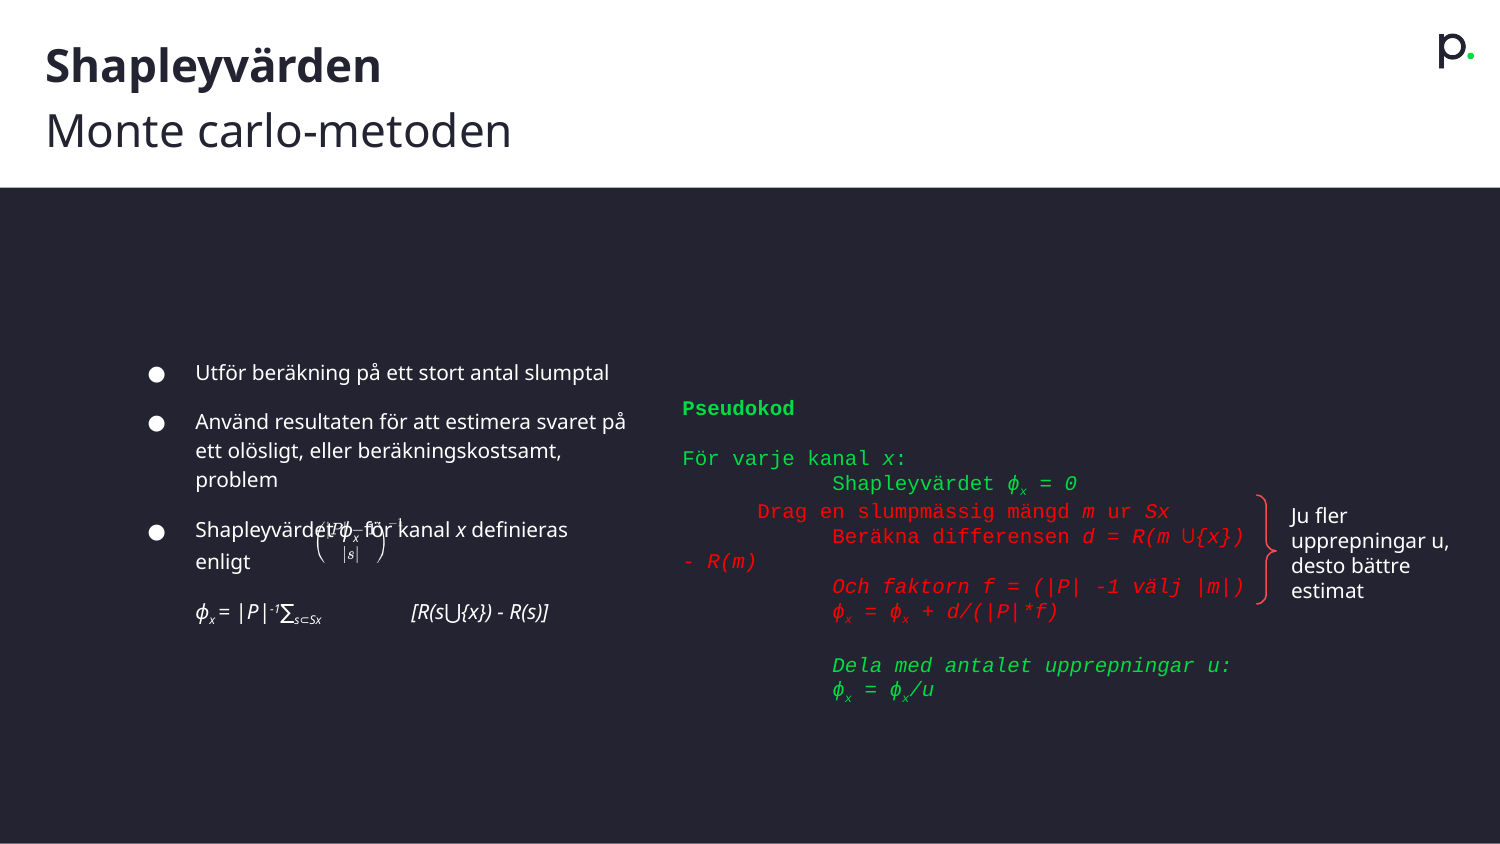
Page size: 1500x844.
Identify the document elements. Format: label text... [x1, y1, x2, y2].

subtitle Monte carlo-metoden [30, 78, 1339, 188]
text_box Pseudokod För varje kanal x: Shapleyvärdet ϕx = 0 Drag en slumpmässig mängd m ur Sx Beräkna differensen d = R(m ⋃{x}) - R(m) Och faktorn f = (|P| -1 välj |m|) ϕx = ϕx + d/(|P|*f) Dela med antalet upprepningar u: ϕx = ϕx/u [667, 379, 1281, 718]
picture [312, 518, 404, 563]
text_box Utför beräkning på ett stort antal slumptal Använd resultaten för att estimera svaret på ett olösligt, eller beräkningskostsamt, problem Shapleyvärdet ɸx för kanal x definieras enligt ɸx = |P|-1∑s⊂Sx [R(s⋃{x}) - R(s)] [30, 340, 644, 610]
title Shapleyvärden [30, 21, 1339, 78]
picture [1405, 0, 1500, 94]
text_box Ju fler upprepningar u, desto bättre estimat [1281, 487, 1492, 618]
